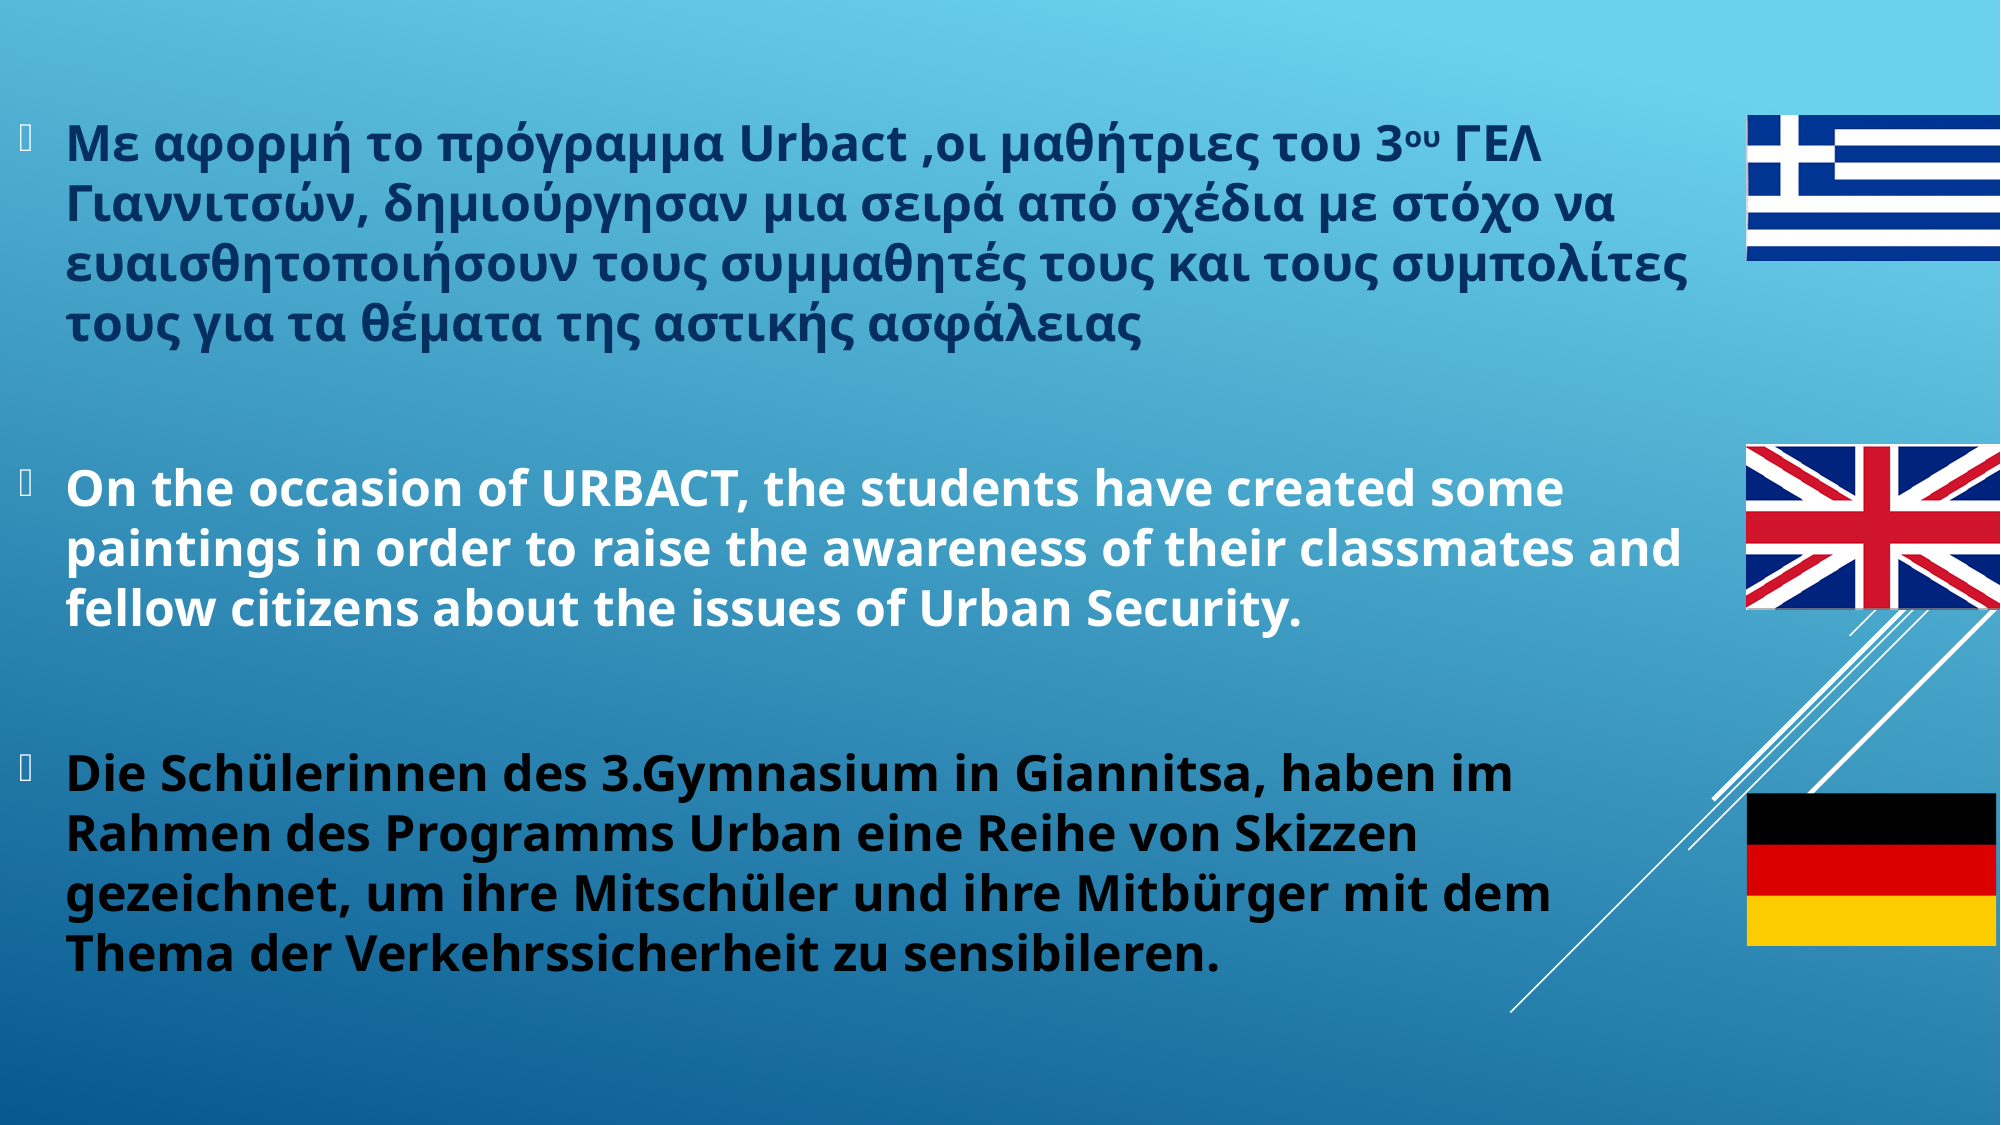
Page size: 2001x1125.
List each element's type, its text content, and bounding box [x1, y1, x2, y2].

picture [1746, 792, 1997, 946]
picture [1746, 444, 2000, 610]
list Mε αφορμή το πρόγραμμα Urbact ,oι μαθήτριες του 3ου ΓEΛ Γιαννιτσών, δημιούργησαν μια σειρά από σχέδια με στόχο να ευαισθητοποιήσουν τους συμμαθητές τους και τους συμπολίτες τους για τα θέματα της αστικής ασφάλειας On the occasion of URBACT, the students have created some paintings in order to raise the awareness of their classmates and fellow citizens about the issues of Urban Security. Die Schülerinnen des 3.Gymnasium in Giannitsa, haben im Rahmen des Programms Urban eine Reihe von Skizzen gezeichnet, um ihre Mitschüler und ihre Mitbürger mit dem Thema der Verkehrssicherheit zu sensibileren. [3, 47, 1719, 1046]
picture [1746, 114, 2000, 261]
